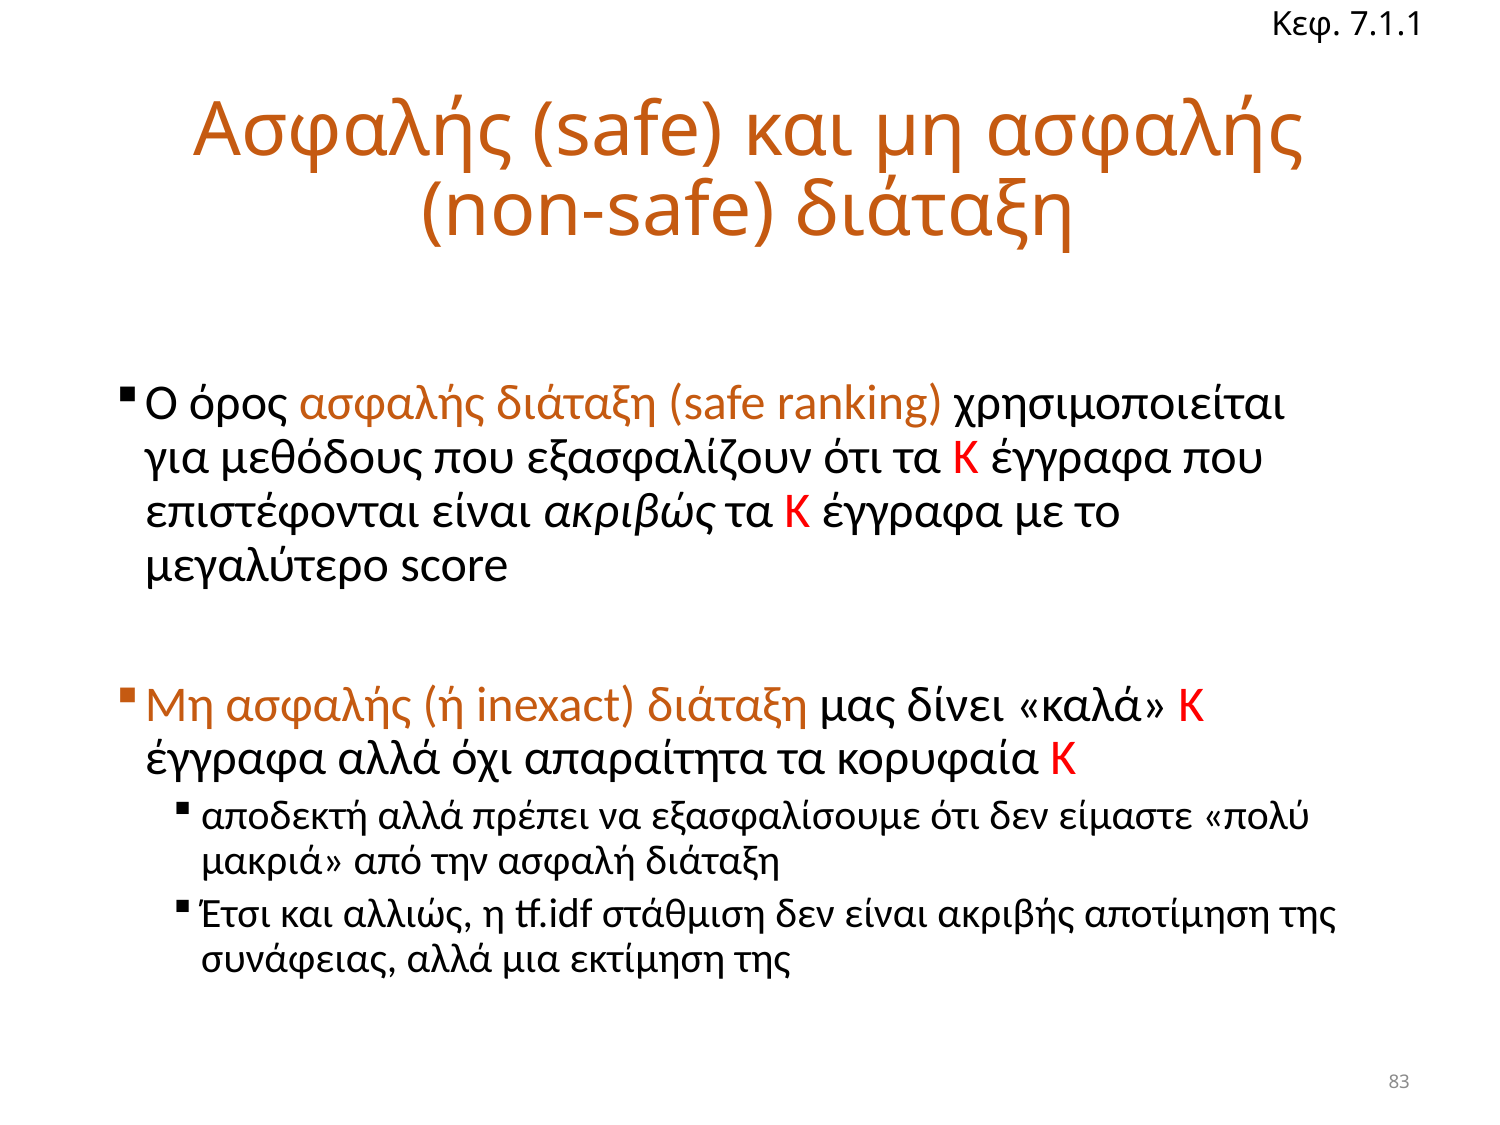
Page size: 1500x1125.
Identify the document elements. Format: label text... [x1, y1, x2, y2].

text_box Κεφ. 7.1.1 [1256, 0, 1440, 50]
slide_number 83 [1074, 1062, 1425, 1103]
list Ο όρος ασφαλής διάταξη (safe ranking) χρησιμοποιείται για μεθόδους που εξασφαλίζουν ότι τα K έγγραφα που επιστέφονται είναι ακριβώς τα Κ έγγραφα με το μεγαλύτερο score Μη ασφαλής (ή inexact) διάταξη μας δίνει «καλά» Κ έγγραφα αλλά όχι απαραίτητα τα κορυφαία Κ αποδεκτή αλλά πρέπει να εξασφαλίσουμε ότι δεν είμαστε «πολύ μακριά» από την ασφαλή διάταξη Έτσι και αλλιώς, η tf.idf στάθμιση δεν είναι ακριβής αποτίμηση της συνάφειας, αλλά μια εκτίμηση της [101, 369, 1355, 745]
title Ασφαλής (safe) και μη ασφαλής (non-safe) διάταξη [101, 62, 1396, 280]
